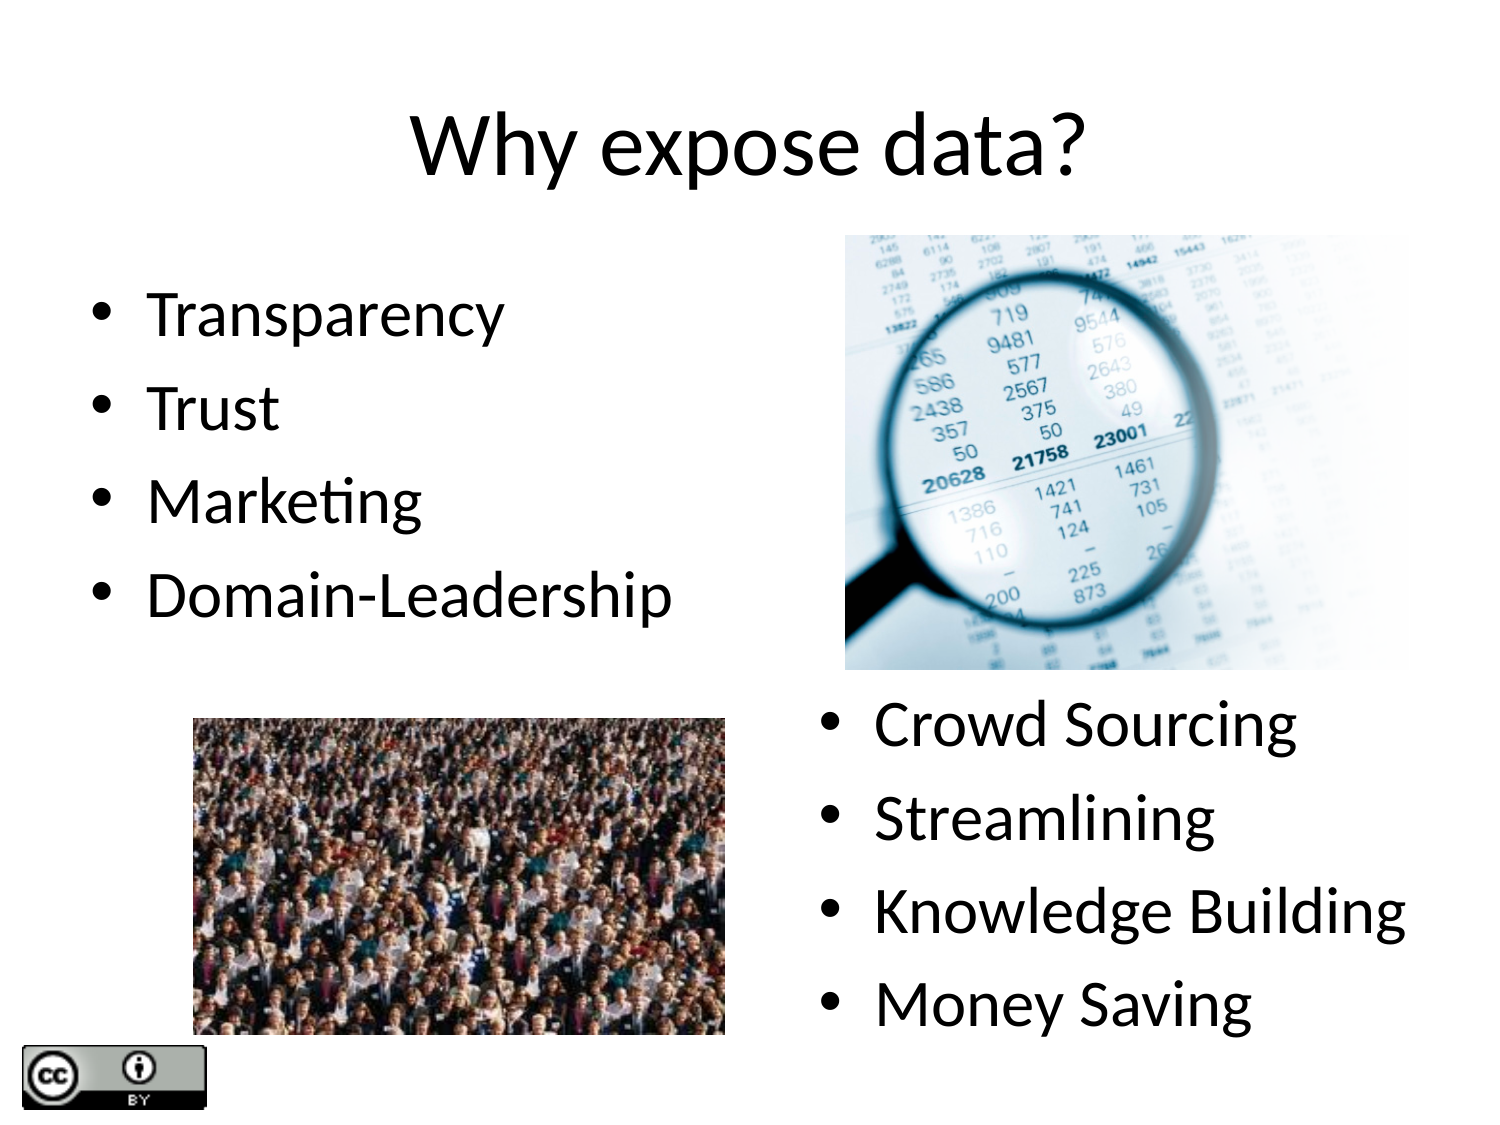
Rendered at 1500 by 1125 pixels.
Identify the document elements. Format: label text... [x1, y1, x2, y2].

picture [22, 1045, 207, 1110]
picture [845, 234, 1410, 670]
list Transparency Trust Marketing Domain-Leadership [75, 262, 739, 673]
picture [845, 525, 958, 637]
text_box Crowd Sourcing Streamlining Knowledge Building Money Saving [803, 672, 1468, 1083]
title Why expose data? [75, 45, 1425, 233]
picture [192, 718, 725, 1036]
